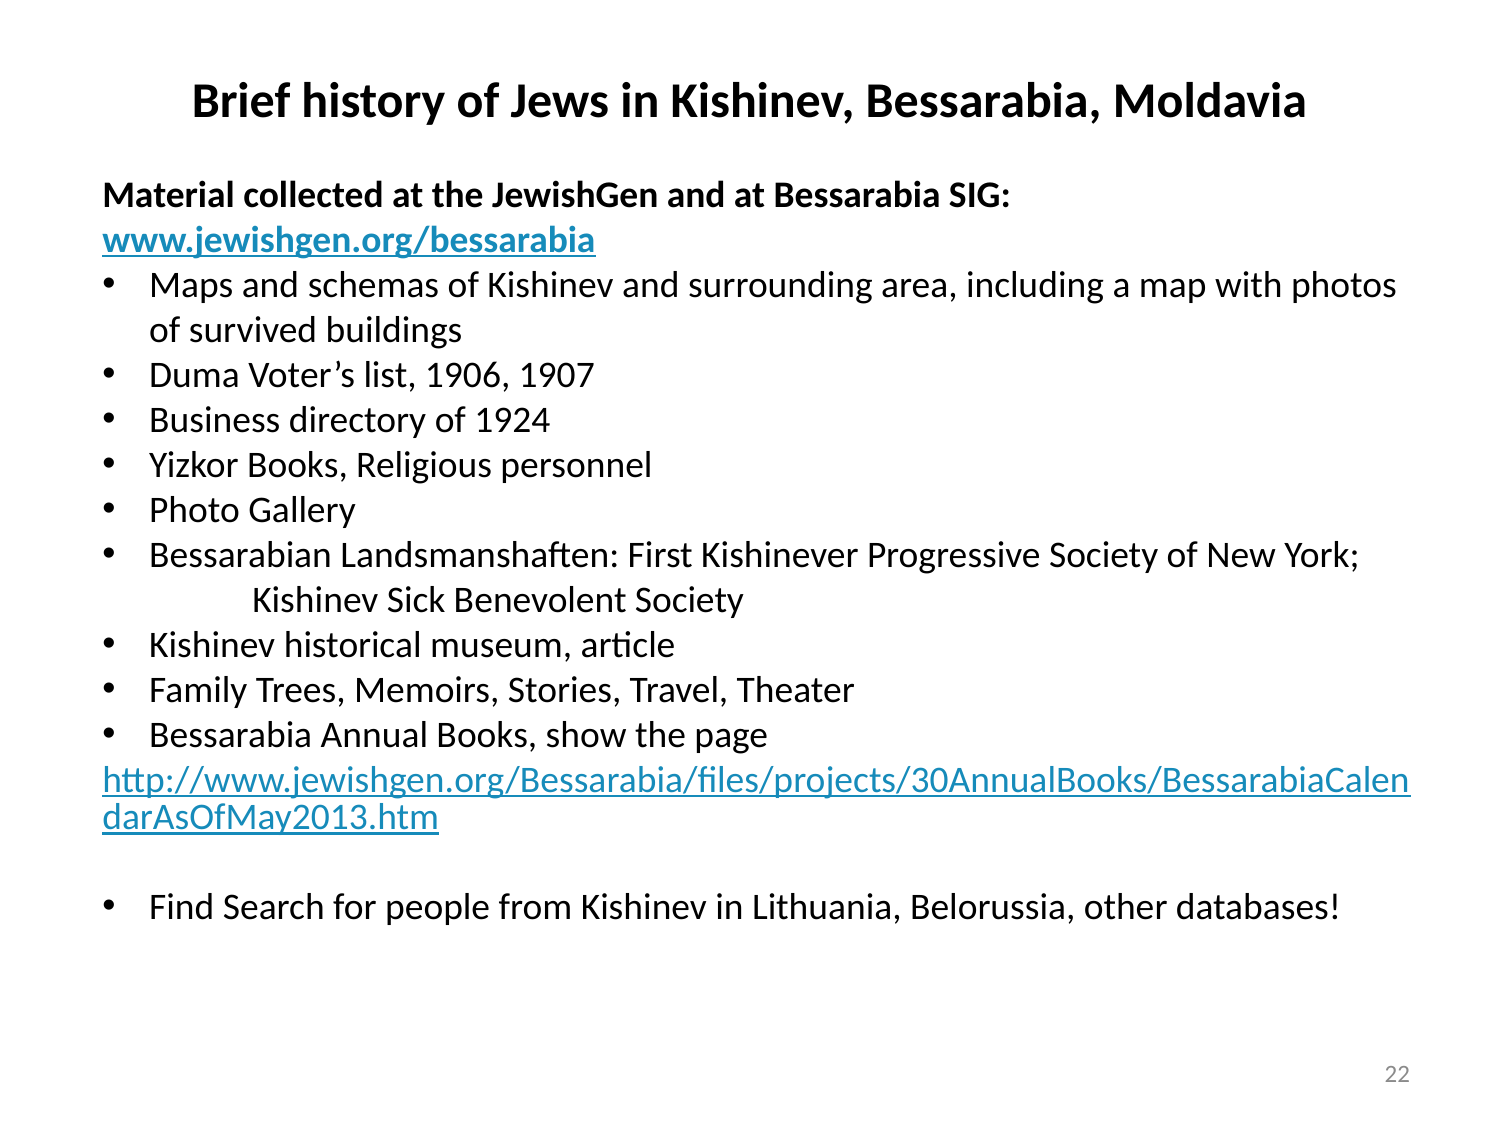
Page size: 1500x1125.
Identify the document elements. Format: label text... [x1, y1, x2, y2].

title Brief history of Jews in Kishinev, Bessarabia, Moldavia [75, 45, 1425, 150]
slide_number 22 [1074, 1042, 1425, 1103]
text_box Material collected at the JewishGen and at Bessarabia SIG: www.jewishgen.org/bessarabia Maps and schemas of Kishinev and surrounding area, including a map with photos of survived buildings Duma Voter’s list, 1906, 1907 Business directory of 1924 Yizkor Books, Religious personnel Photo Gallery Bessarabian Landsmanshaften: First Kishinever Progressive Society of New York; Kishinev Sick Benevolent Society Kishinev historical museum, article Family Trees, Memoirs, Stories, Travel, Theater Bessarabia Annual Books, show the page http://www.jewishgen.org/Bessarabia/files/projects/30AnnualBooks/BessarabiaCalendarAsOfMay2013.htm Find Search for people from Kishinev in Lithuania, Belorussia, other databases! [87, 162, 1438, 1033]
